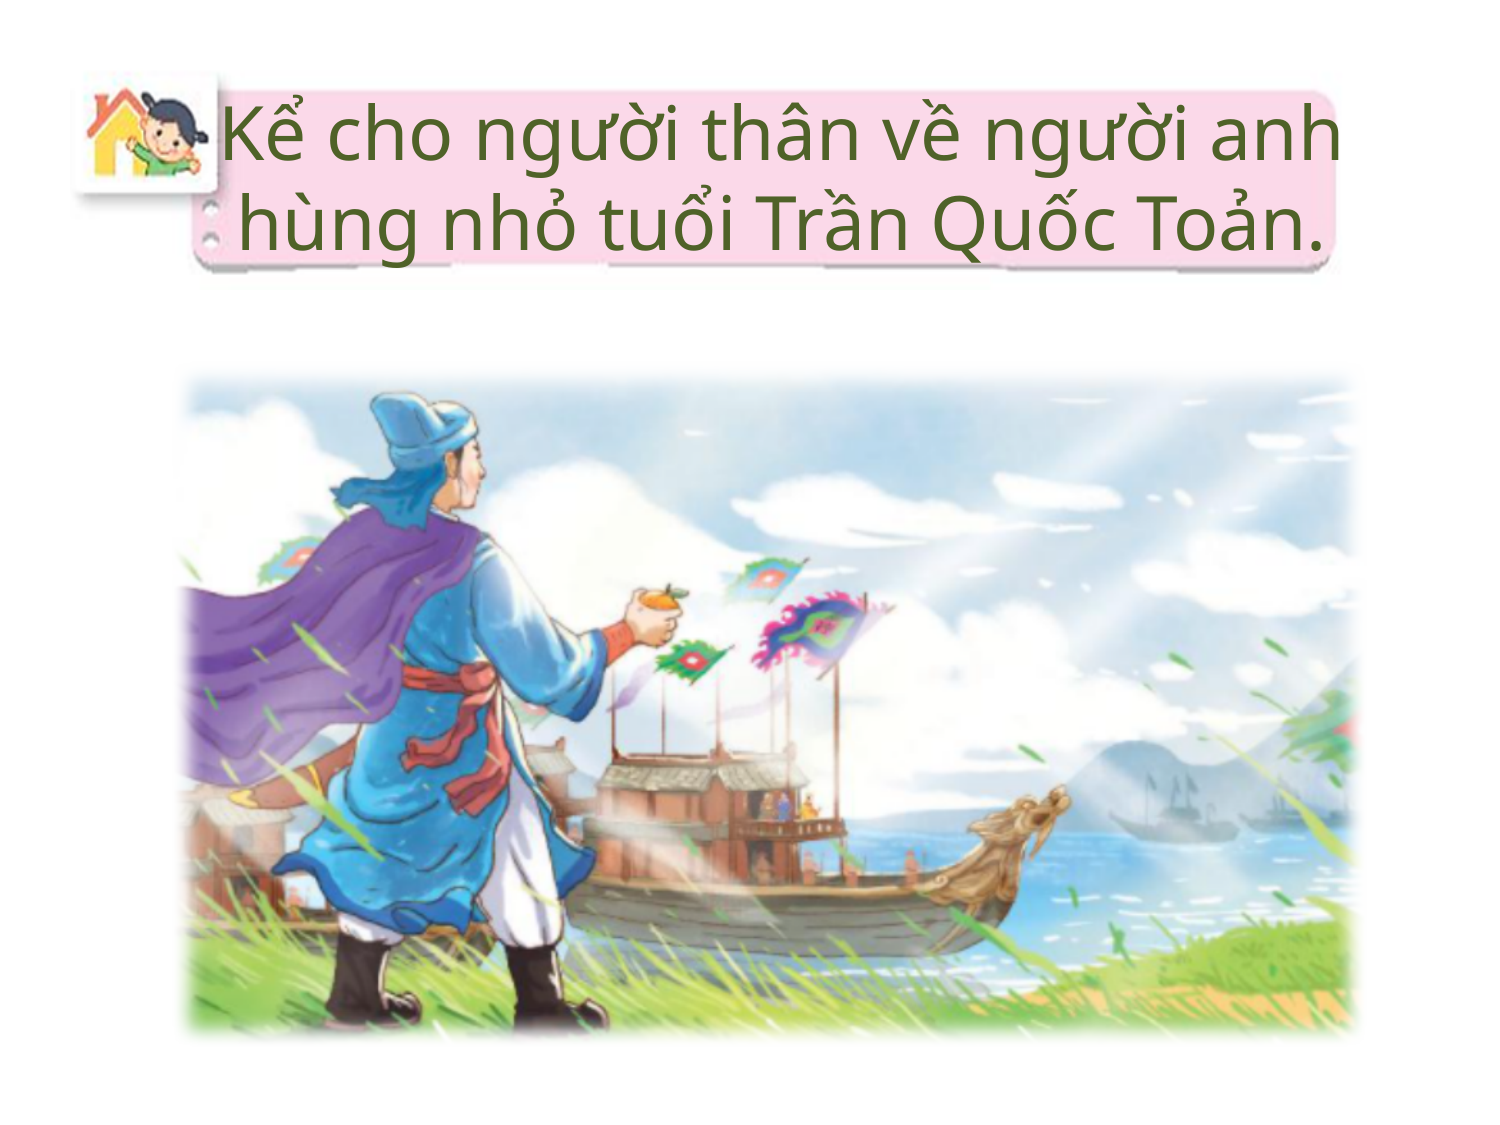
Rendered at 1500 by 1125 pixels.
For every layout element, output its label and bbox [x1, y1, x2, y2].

text_box [69, 49, 1369, 291]
picture [172, 361, 1367, 1048]
